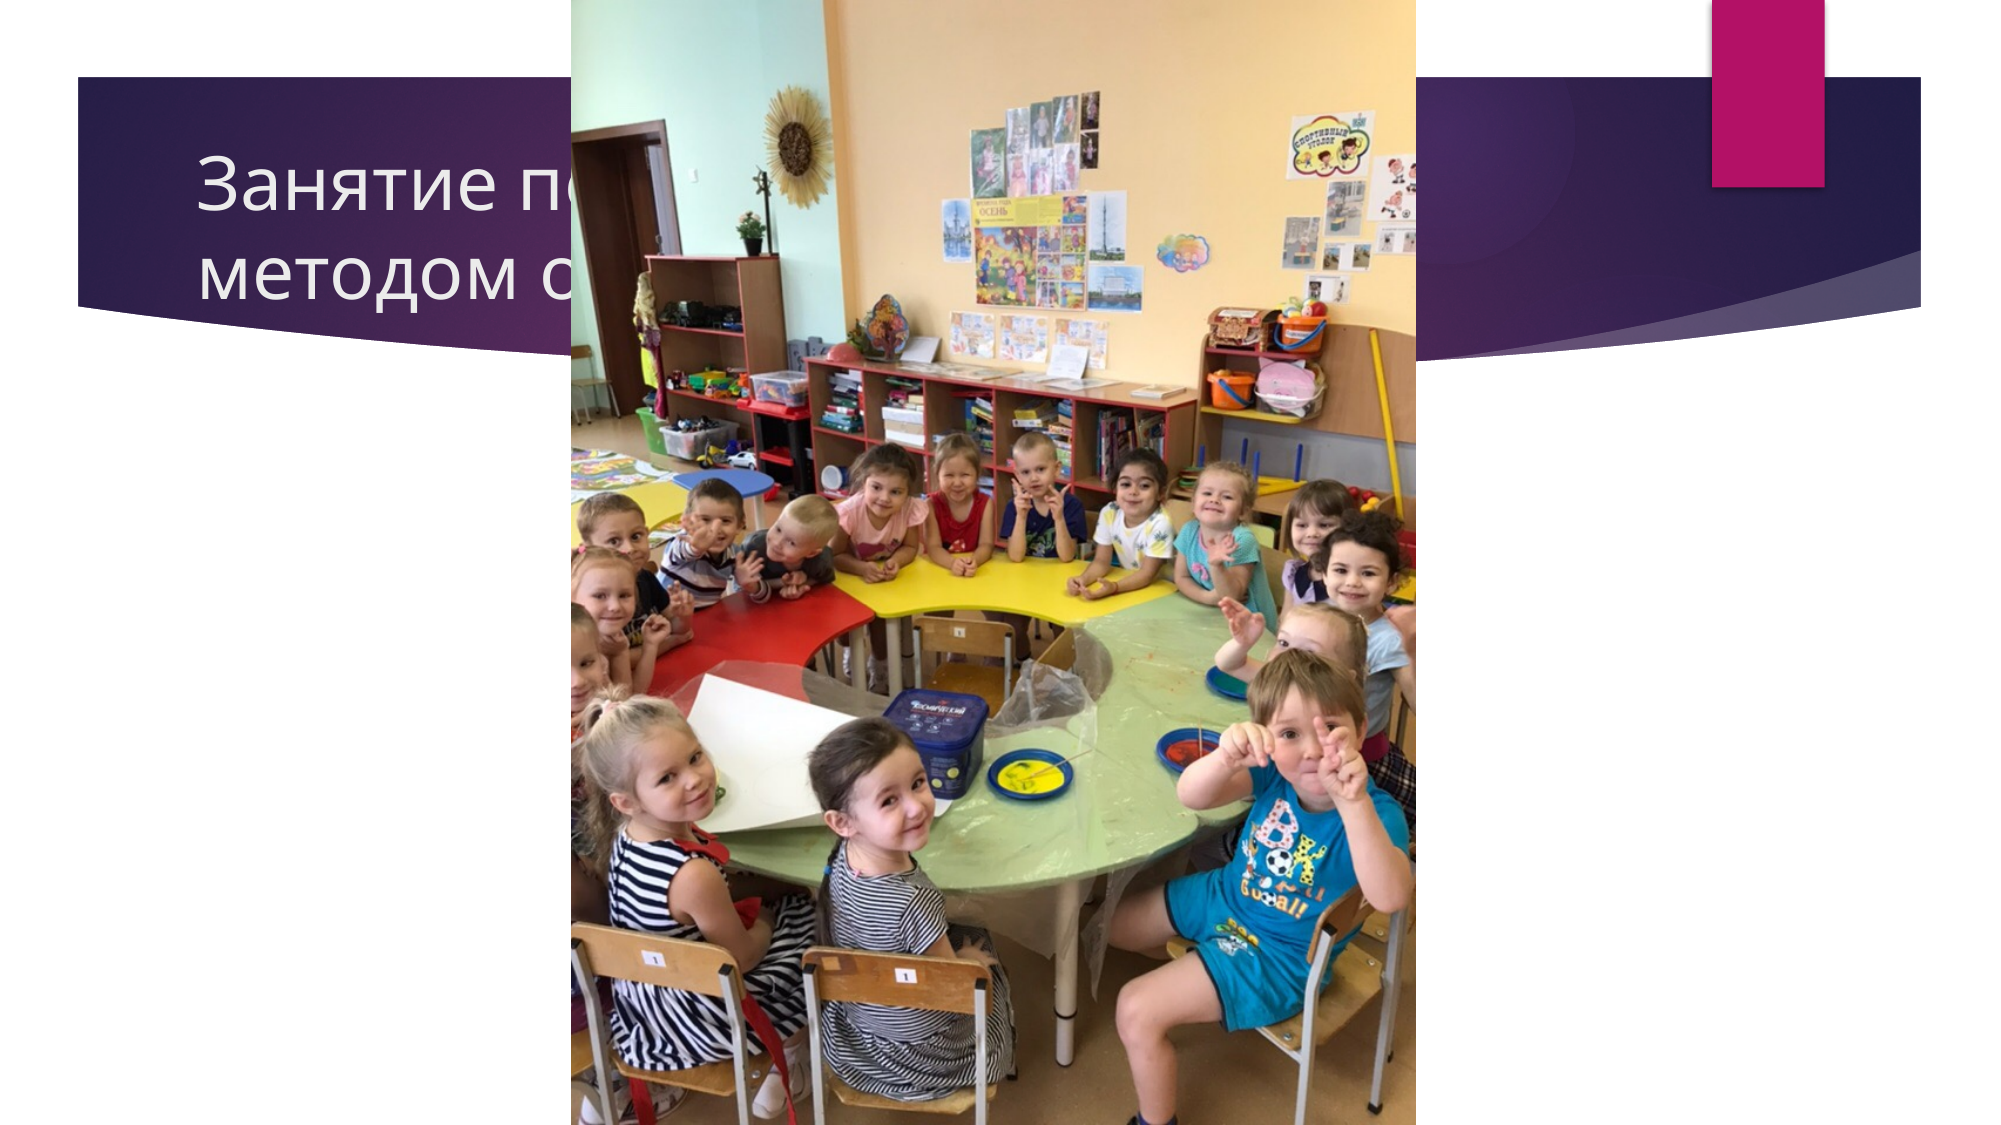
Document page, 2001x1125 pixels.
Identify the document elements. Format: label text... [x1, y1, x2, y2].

picture [571, 0, 1416, 1125]
title Занятие по рисованию методом отпечатков [181, 202, 565, 248]
